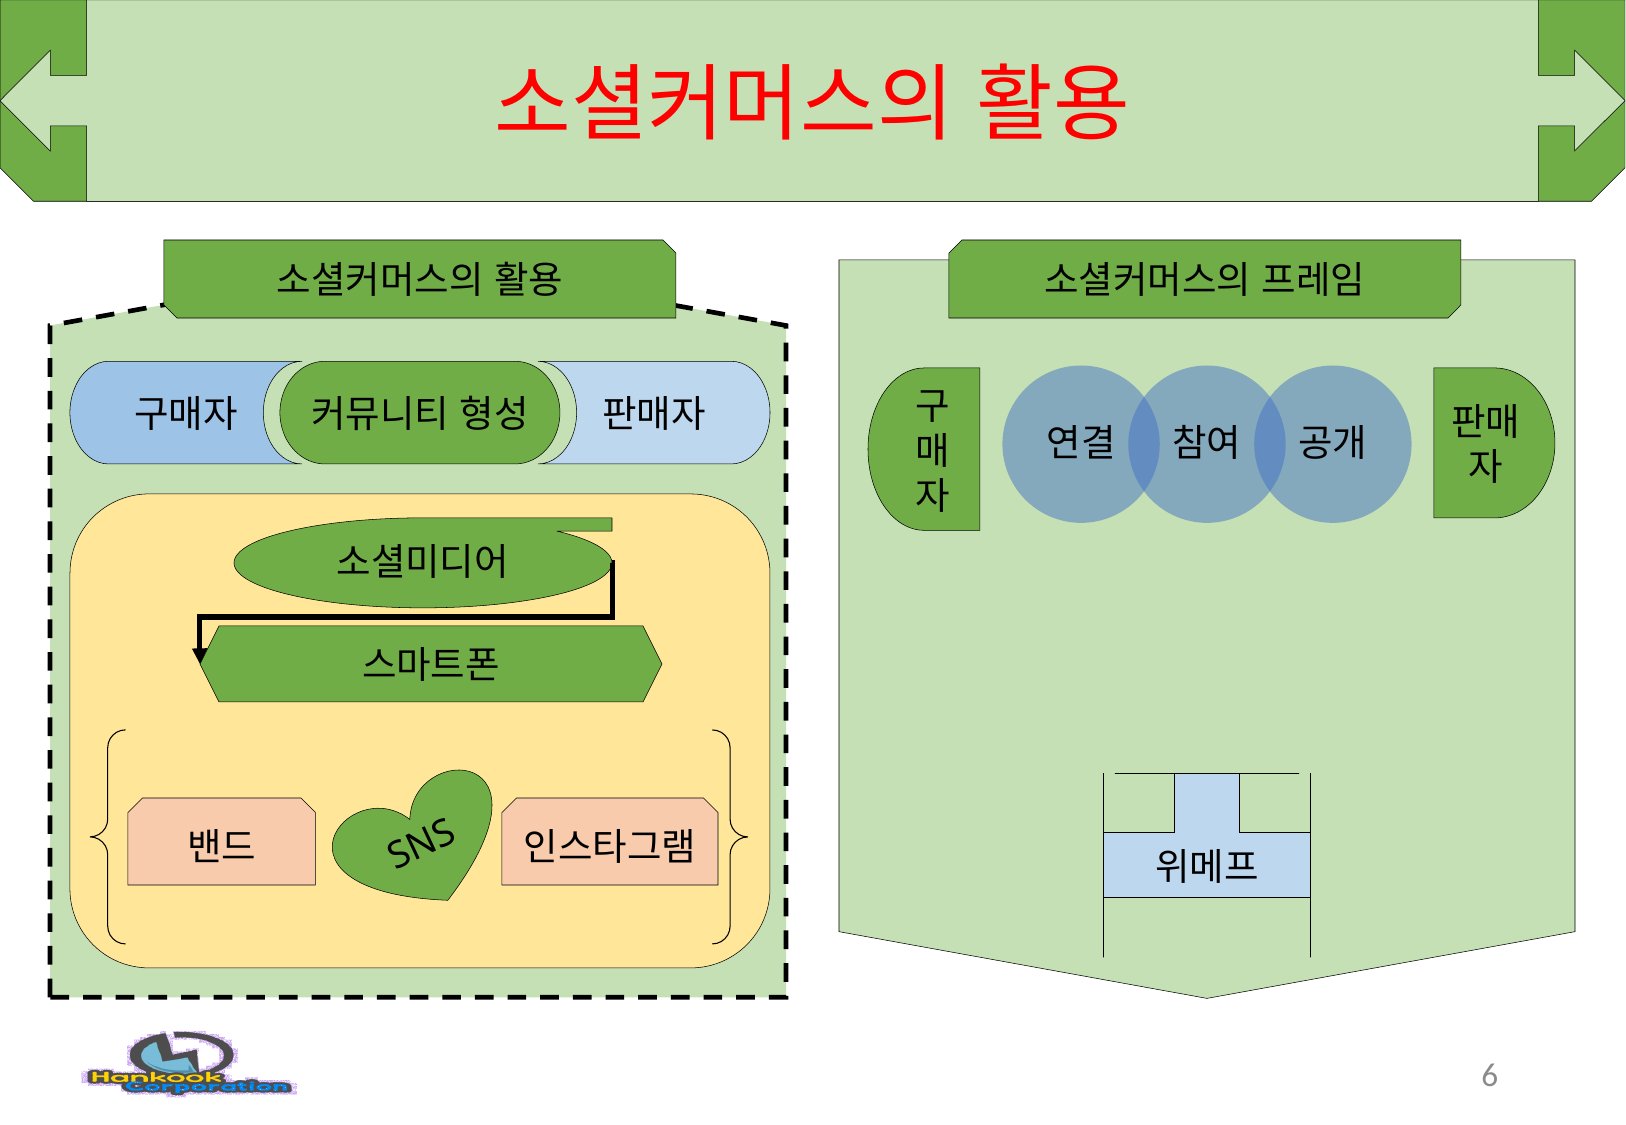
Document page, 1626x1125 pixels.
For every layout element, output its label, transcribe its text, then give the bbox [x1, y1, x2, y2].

title 소셜커머스의 활용 [111, 0, 1514, 216]
slide_number 6 [1147, 1042, 1514, 1103]
picture [68, 1028, 313, 1103]
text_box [49, 239, 786, 998]
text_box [838, 235, 1575, 999]
